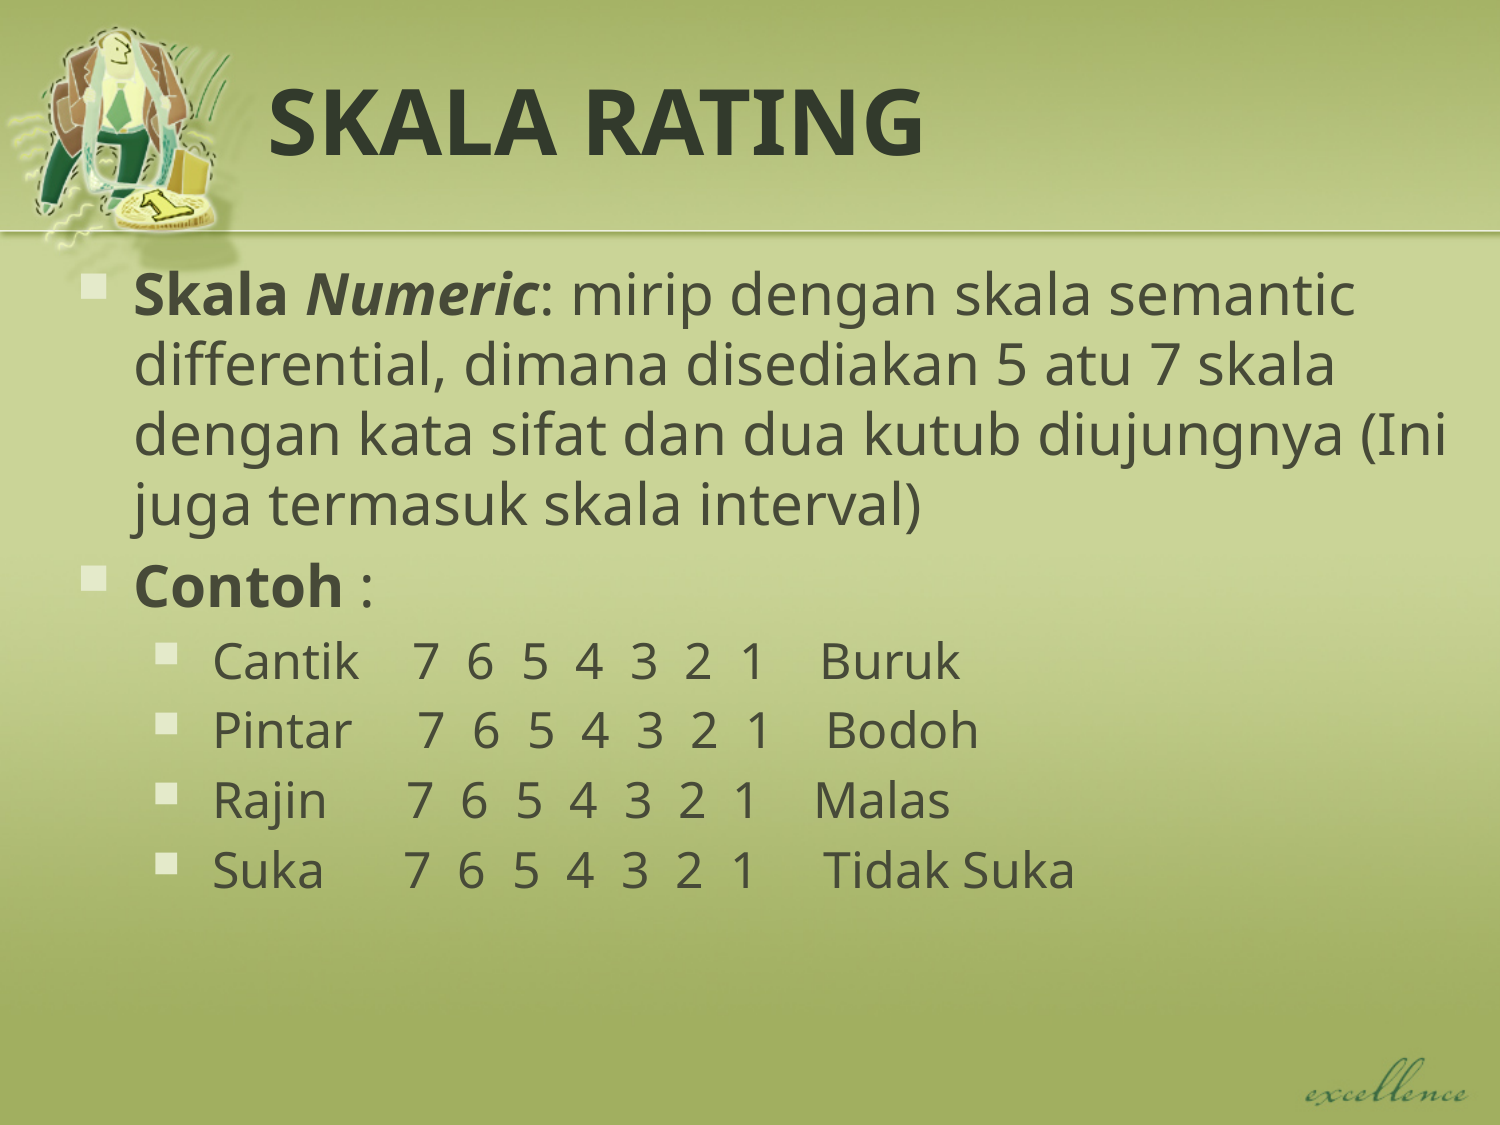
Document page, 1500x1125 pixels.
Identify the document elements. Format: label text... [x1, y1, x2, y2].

picture [0, 0, 1500, 1125]
list Skala Numeric: mirip dengan skala semantic differential, dimana disediakan 5 atu 7 skala dengan kata sifat dan dua kutub diujungnya (Ini juga termasuk skala interval) Contoh : Cantik 7 6 5 4 3 2 1 Buruk Pintar 7 6 5 4 3 2 1 Bodoh Rajin 7 6 5 4 3 2 1 Malas Suka 7 6 5 4 3 2 1 Tidak Suka [62, 249, 1476, 963]
title SKALA RATING [252, 30, 1462, 207]
